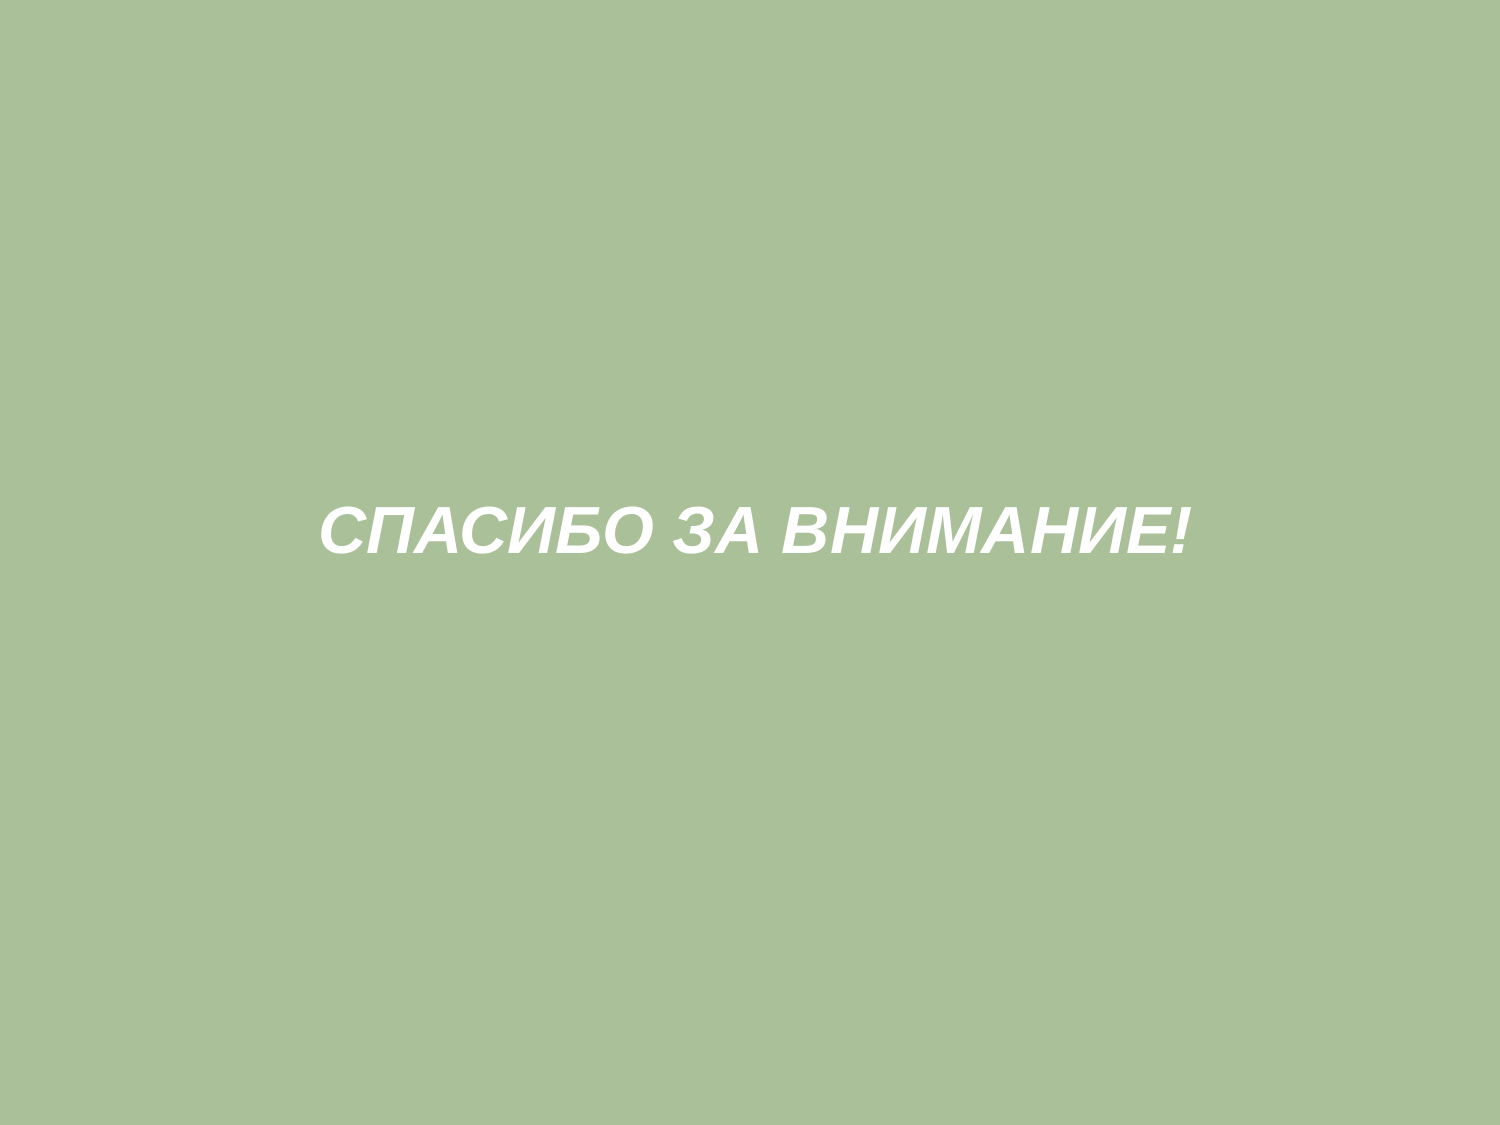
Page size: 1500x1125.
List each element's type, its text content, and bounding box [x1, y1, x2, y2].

text_box СПАСИБО ЗА ВНИМАНИЕ! [253, 479, 1258, 575]
